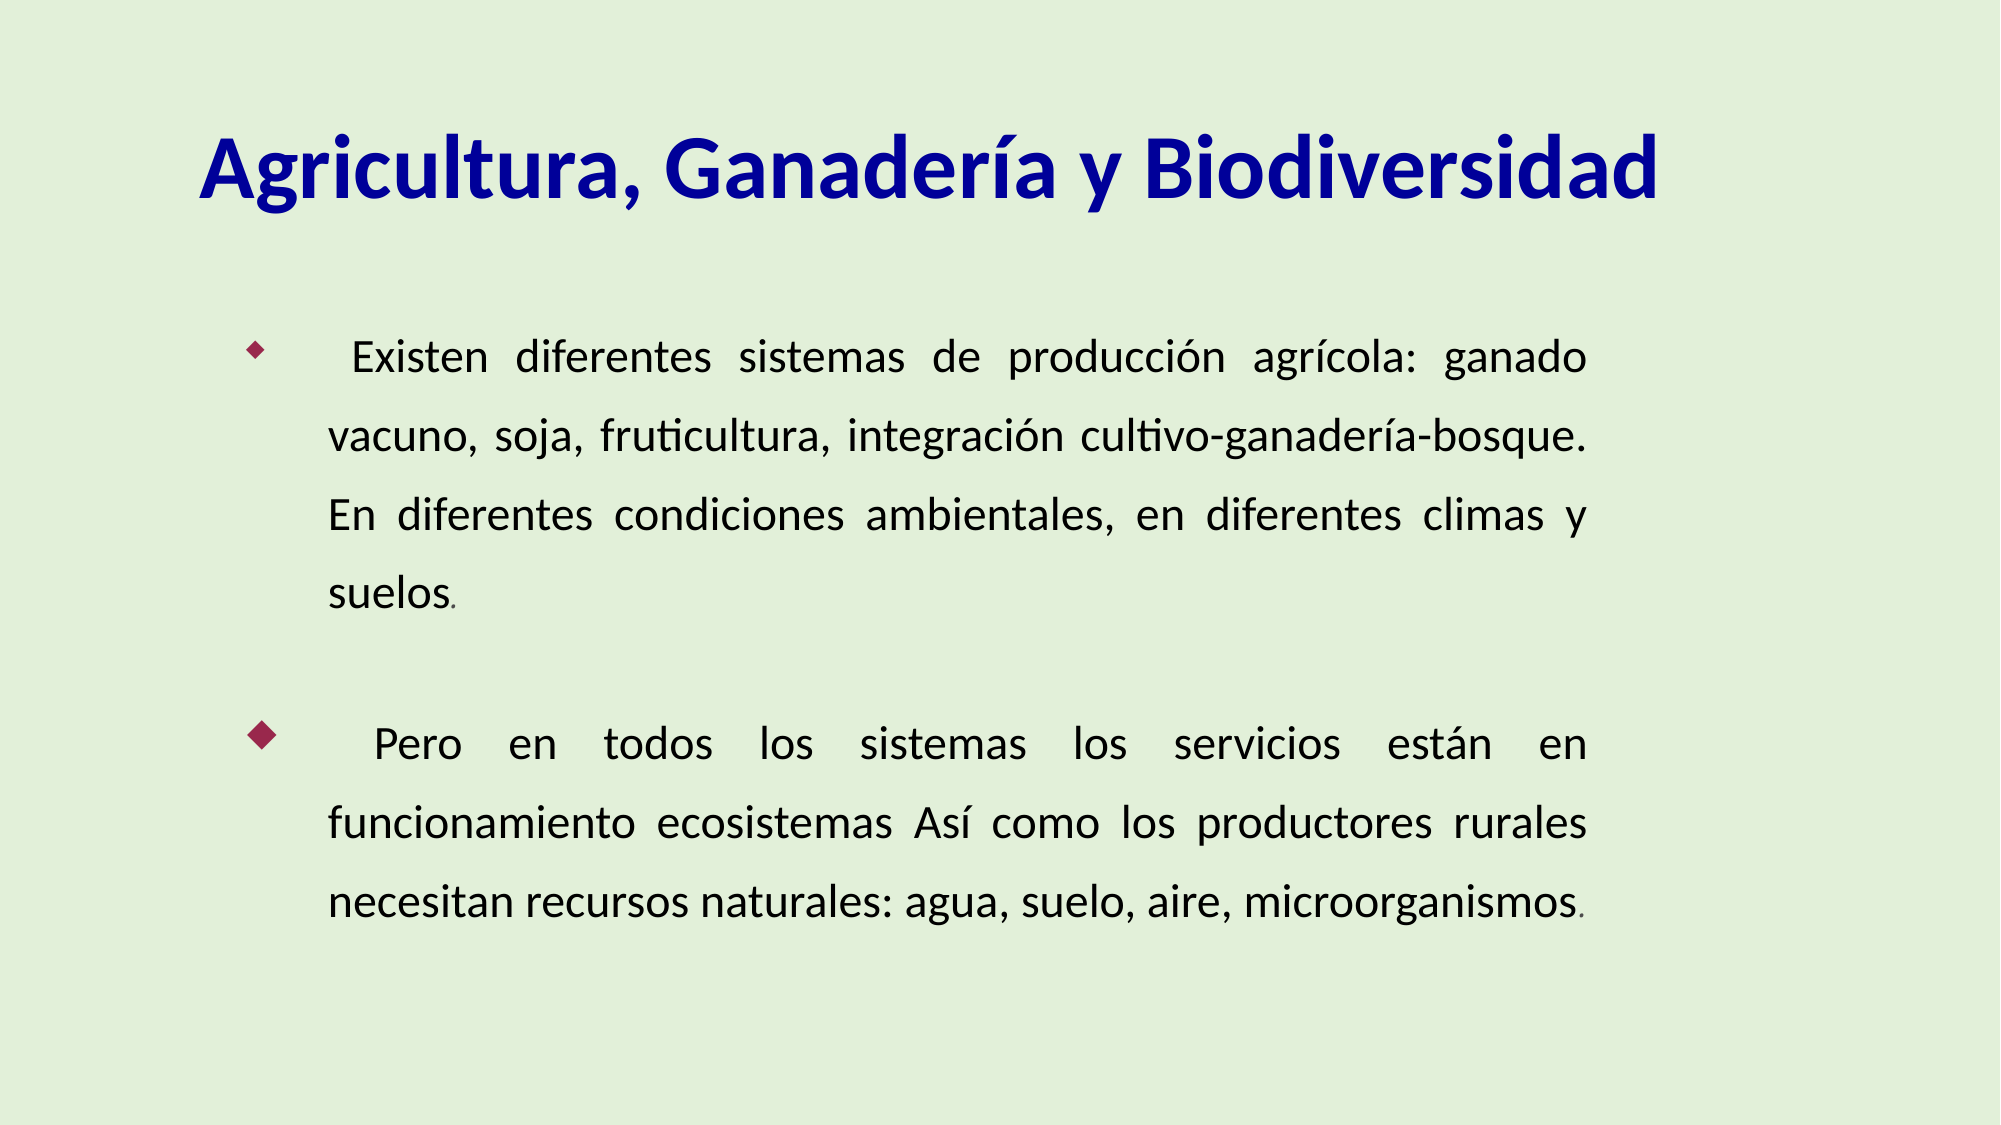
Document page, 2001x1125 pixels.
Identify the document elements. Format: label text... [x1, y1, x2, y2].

list Existen diferentes sistemas de producción agrícola: ganado vacuno, soja, fruticultura, integración cultivo-ganadería-bosque. En diferentes condiciones ambientales, en diferentes climas y suelos. Pero en todos los sistemas los servicios están en funcionamiento ecosistemas Así como los productores rurales necesitan recursos naturales: agua, suelo, aire, microorganismos. [138, 295, 1605, 1010]
title Agricultura, Ganadería y Biodiversidad [138, 60, 1724, 278]
